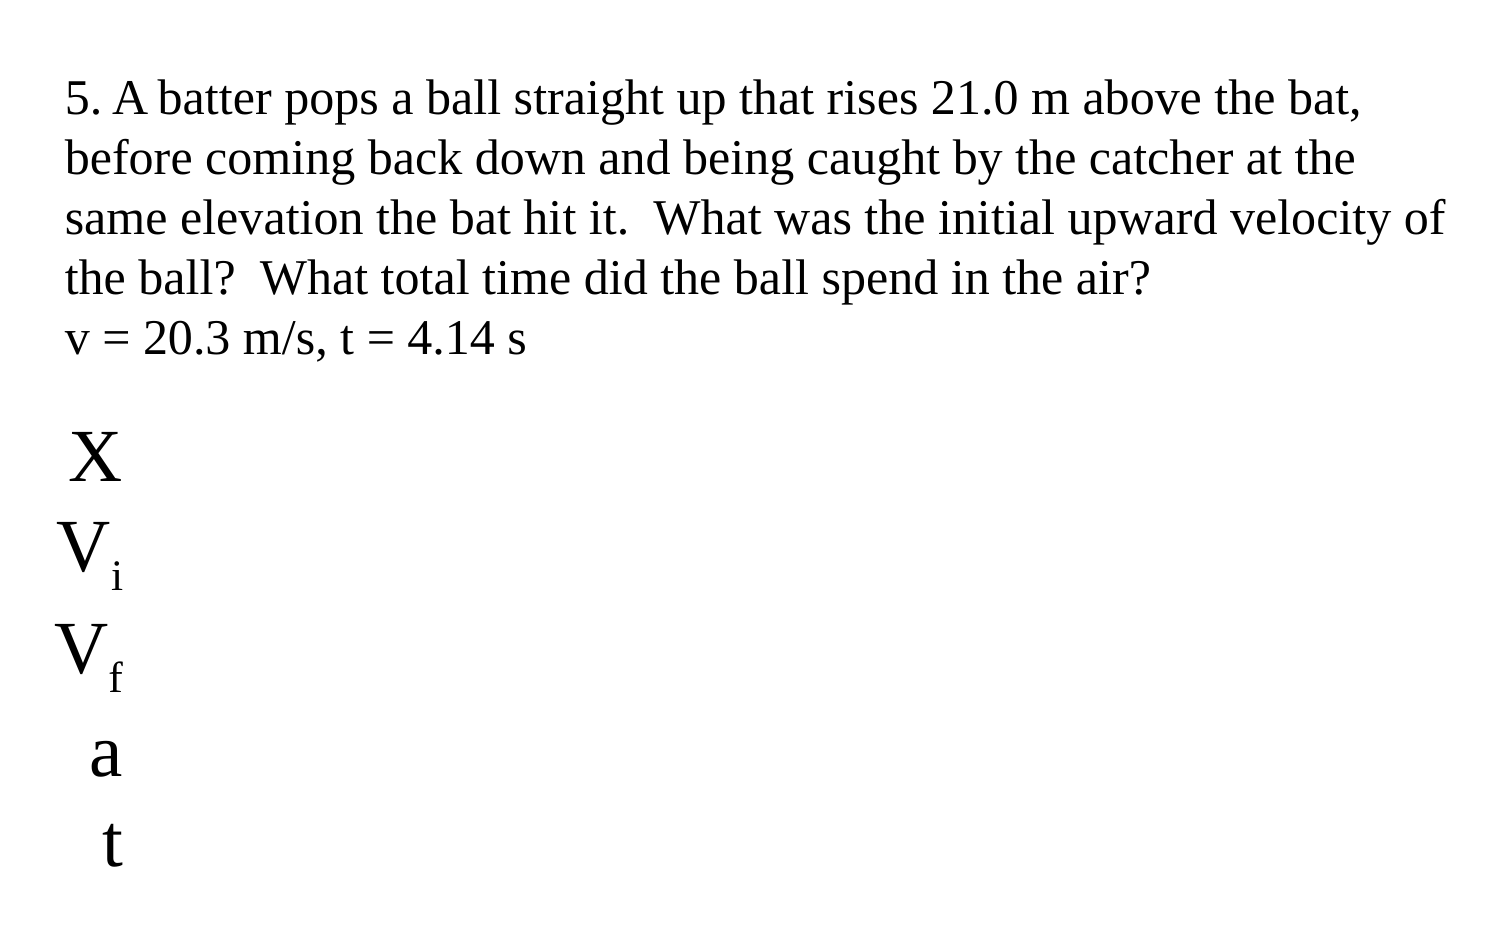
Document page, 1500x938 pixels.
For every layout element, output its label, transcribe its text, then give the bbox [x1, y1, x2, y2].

text_box 5. A batter pops a ball straight up that rises 21.0 m above the bat, before coming back down and being caught by the catcher at the same elevation the bat hit it. What was the initial upward velocity of the ball? What total time did the ball spend in the air? v = 20.3 m/s, t = 4.14 s [49, 57, 1463, 373]
text_box X Vi Vf a t [39, 399, 138, 889]
